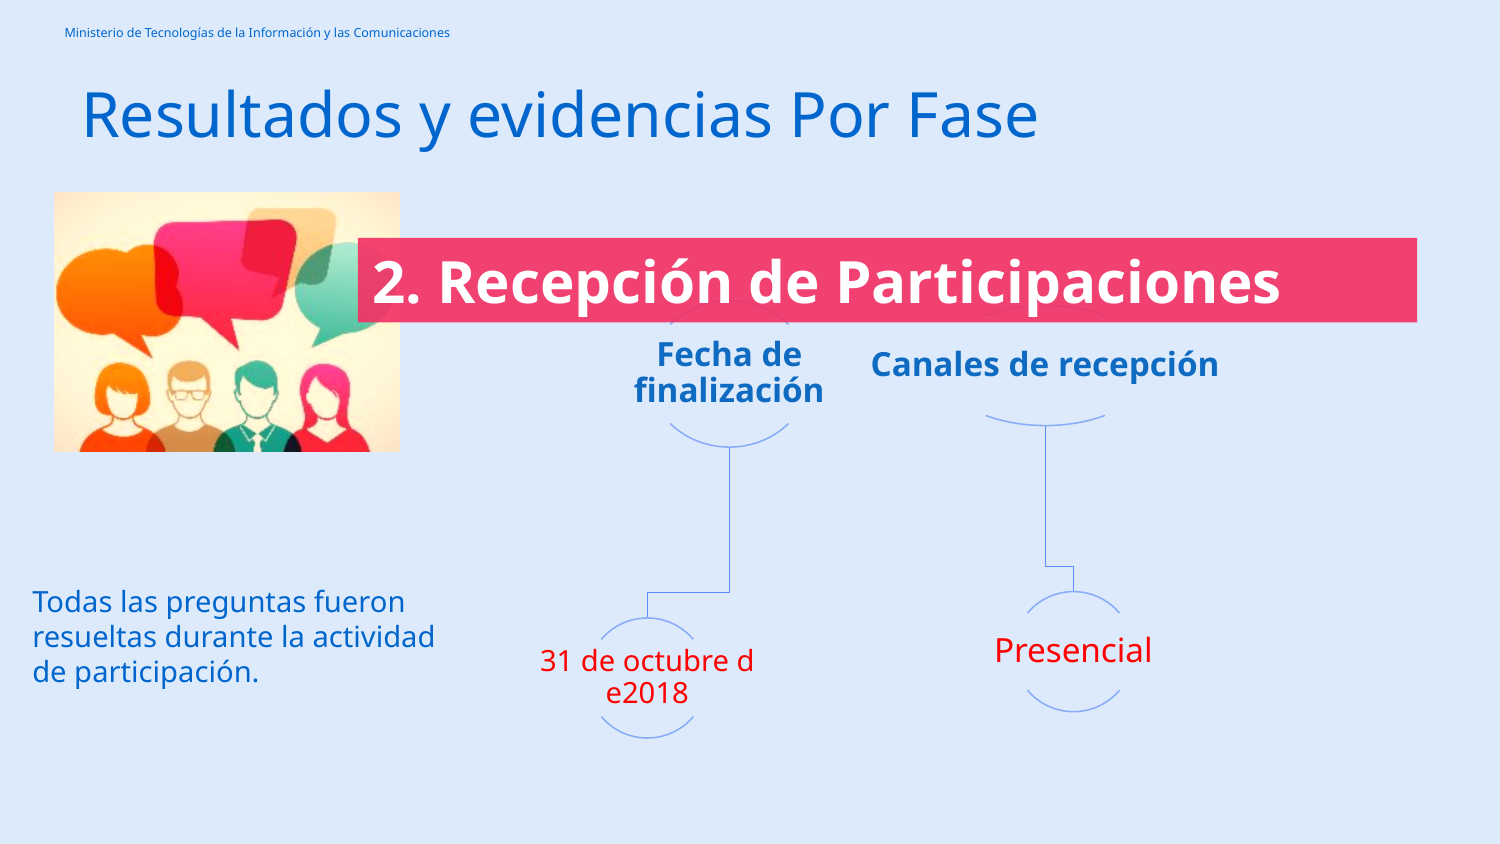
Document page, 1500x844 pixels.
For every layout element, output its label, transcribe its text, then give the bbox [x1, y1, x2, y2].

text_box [485, 326, 1289, 833]
text_box Todas las preguntas fueron resueltas durante la actividad de participación. [17, 576, 480, 696]
title Resultados y evidencias Por Fase [69, 64, 1265, 170]
picture [54, 192, 401, 452]
text_box 2. Recepción de Participaciones [405, 237, 1418, 323]
